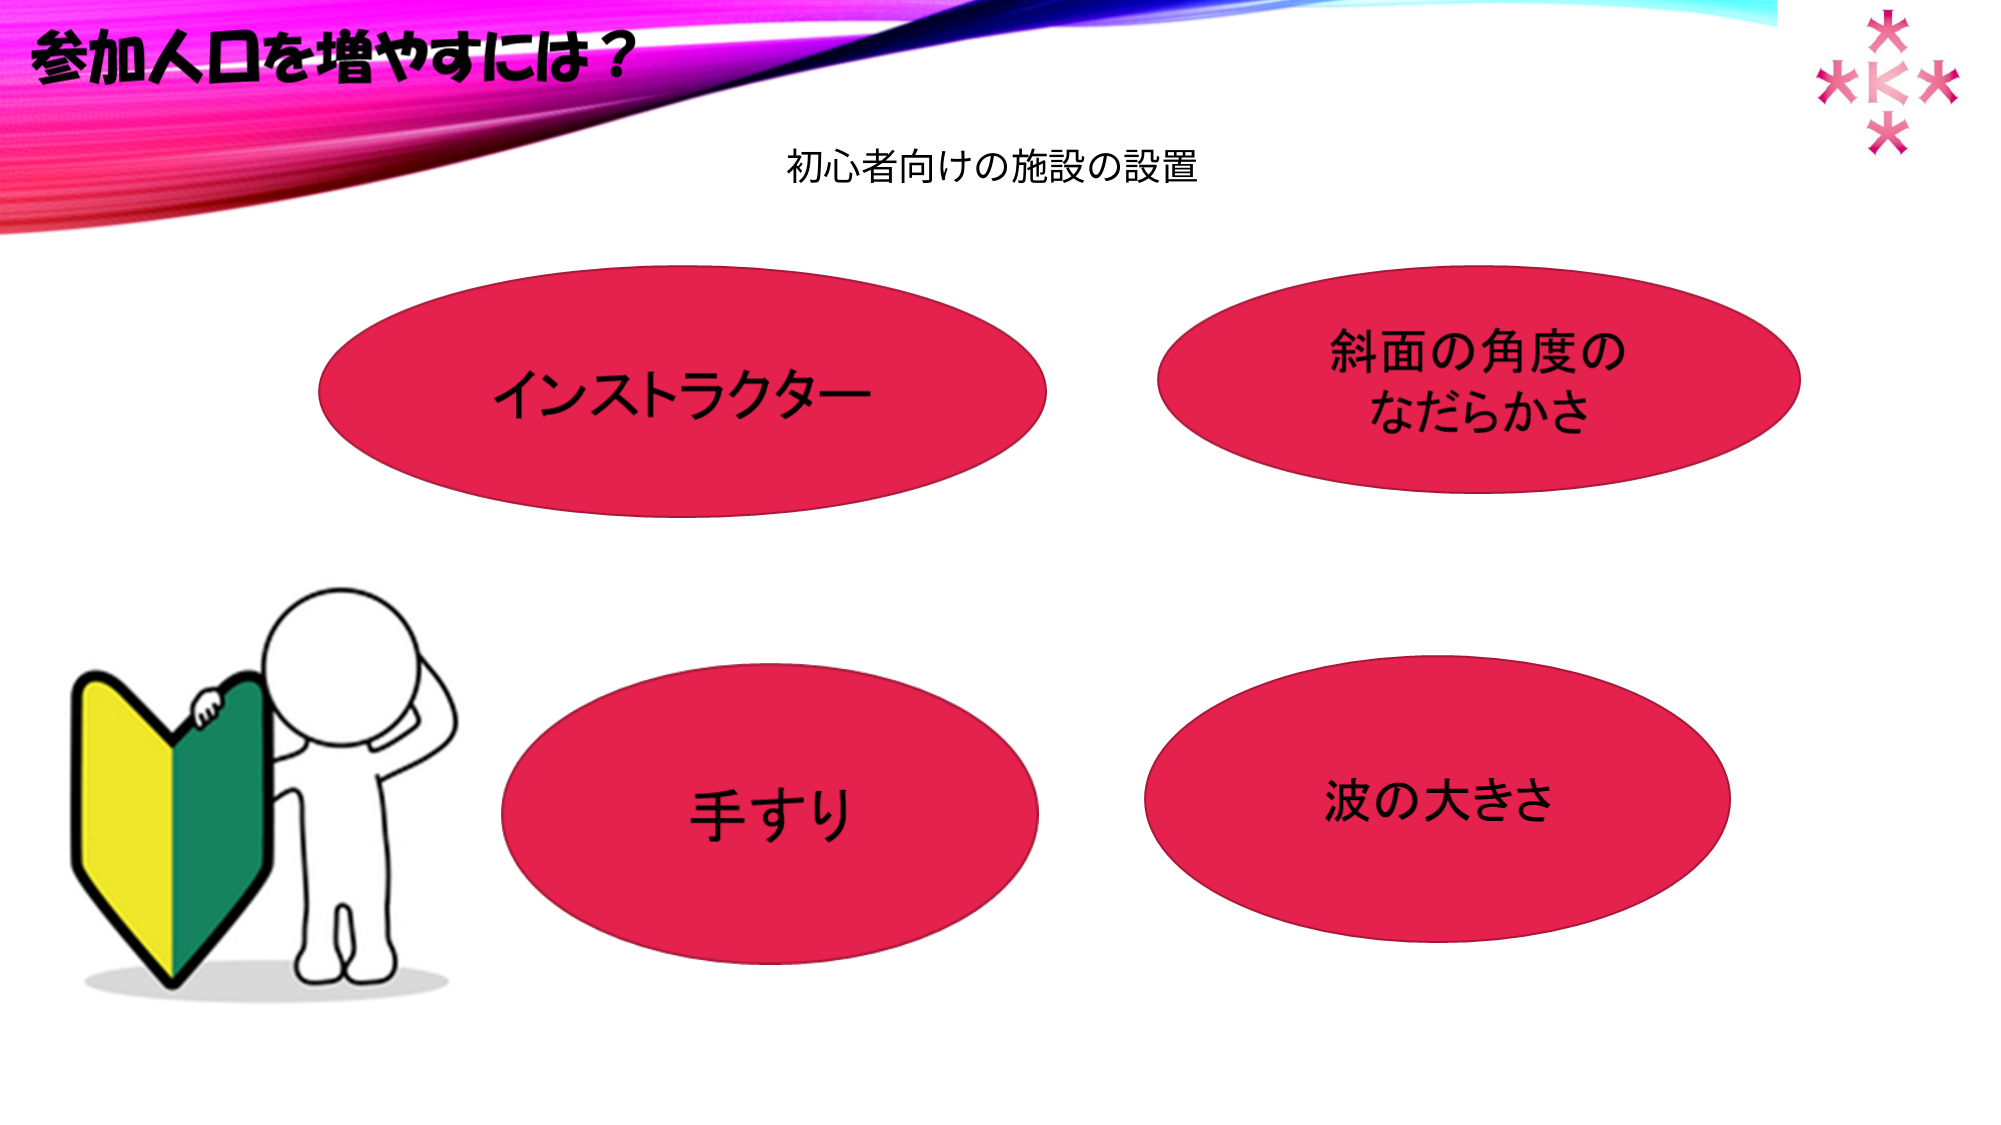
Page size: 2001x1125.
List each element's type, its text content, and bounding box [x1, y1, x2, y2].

picture [501, 663, 1039, 965]
picture [0, 0, 2000, 237]
picture [1144, 654, 1731, 944]
picture [1157, 264, 1801, 494]
text_box 初心者向けの施設の設置 [771, 135, 1214, 196]
picture [317, 264, 1047, 518]
picture [31, 543, 471, 1015]
